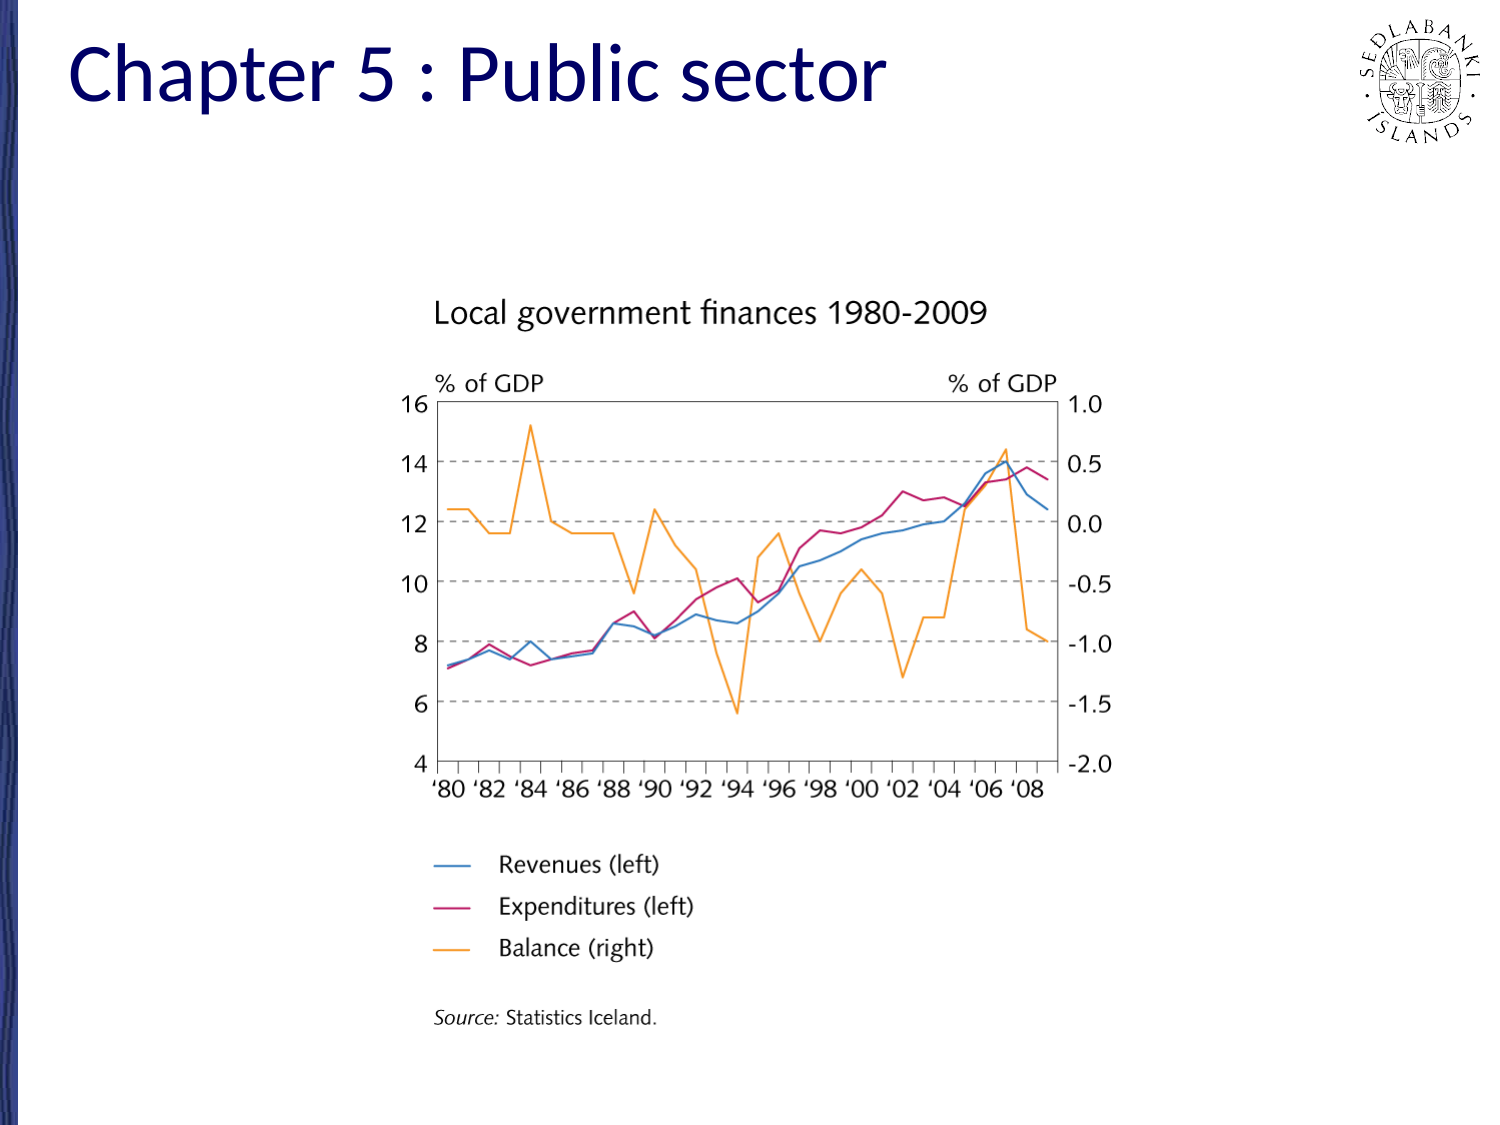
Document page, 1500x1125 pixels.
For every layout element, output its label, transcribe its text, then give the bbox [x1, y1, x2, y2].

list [400, 296, 1112, 1030]
title Chapter 5 : Public sector [52, 10, 1353, 209]
picture [0, 0, 18, 1125]
picture [1357, 18, 1482, 149]
